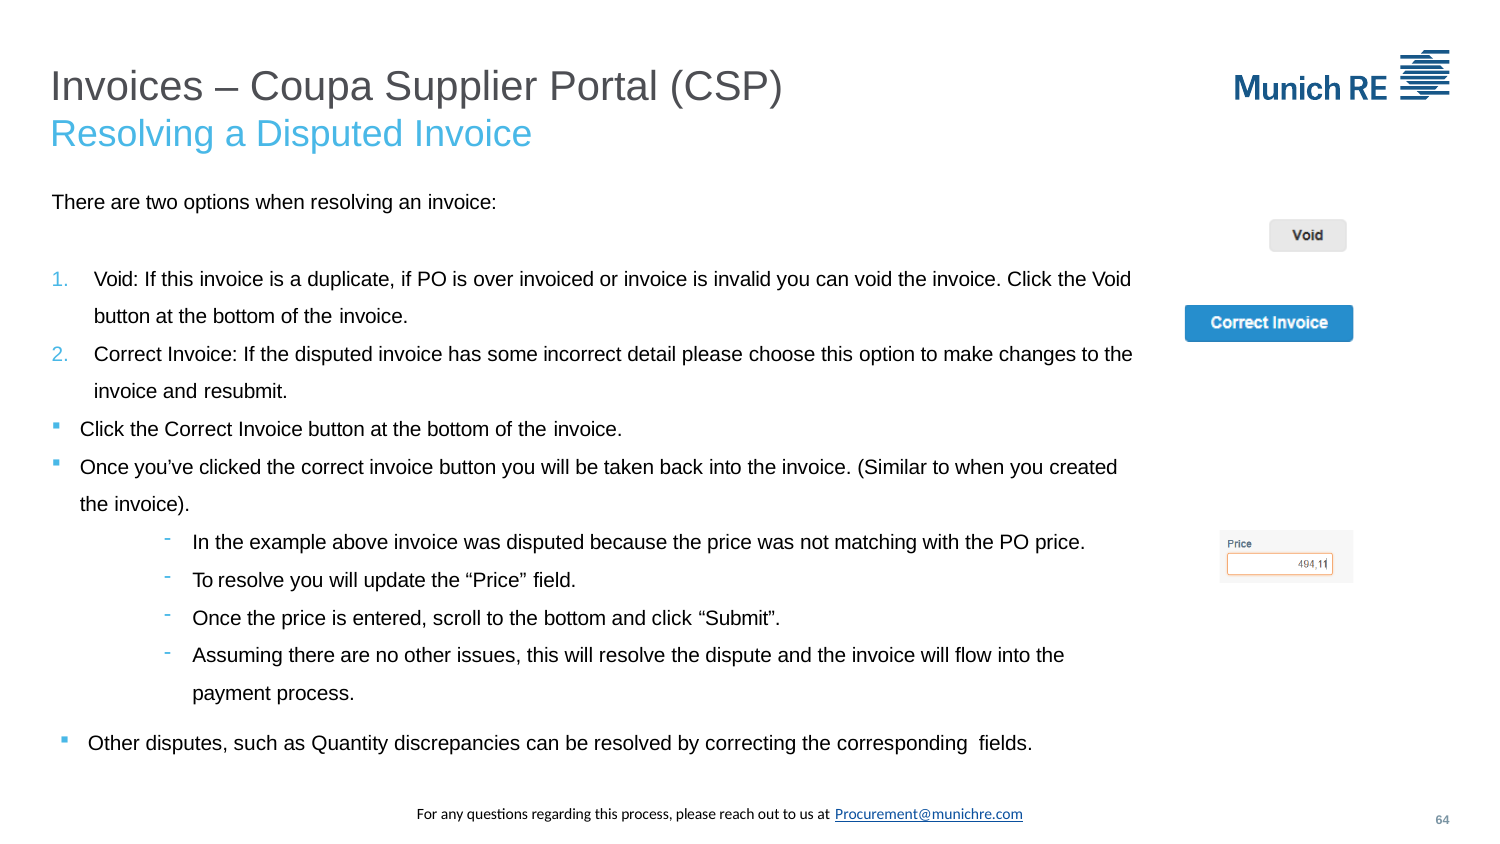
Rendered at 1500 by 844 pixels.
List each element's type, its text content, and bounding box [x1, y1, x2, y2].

text_box [1184, 305, 1354, 342]
text_box For any questions regarding this process, please reach out to us at Procurement@munichre.com [415, 802, 1076, 823]
slide_number 64 [1385, 803, 1450, 837]
text_box [1219, 530, 1354, 583]
text_box Invoices – Coupa Supplier Portal (CSP) Resolving a Disputed Invoice [50, 59, 1173, 151]
text_box There are two options when resolving an invoice: Void: If this invoice is a duplicate, if PO is over invoiced or invoice is invalid you can void the invoice. Click the Void button at the bottom of the invoice. Correct Invoice: If the disputed invoice has some incorrect detail please choose this option to make changes to the invoice and resubmit. Click the Correct Invoice button at the bottom of the invoice. Once you’ve clicked the correct invoice button you will be taken back into the invoice. (Similar to when you created the invoice). In the example above invoice was disputed because the price was not matching with the PO price. To resolve you will update the “Price” field. Once the price is entered, scroll to the bottom and click “Submit”. Assuming there are no other issues, this will resolve the dispute and the invoice will flow into the payment process. Other disputes, such as Quantity discrepancies can be resolved by correcting the corresponding fields. [50, 173, 1151, 755]
text_box [1261, 212, 1354, 256]
